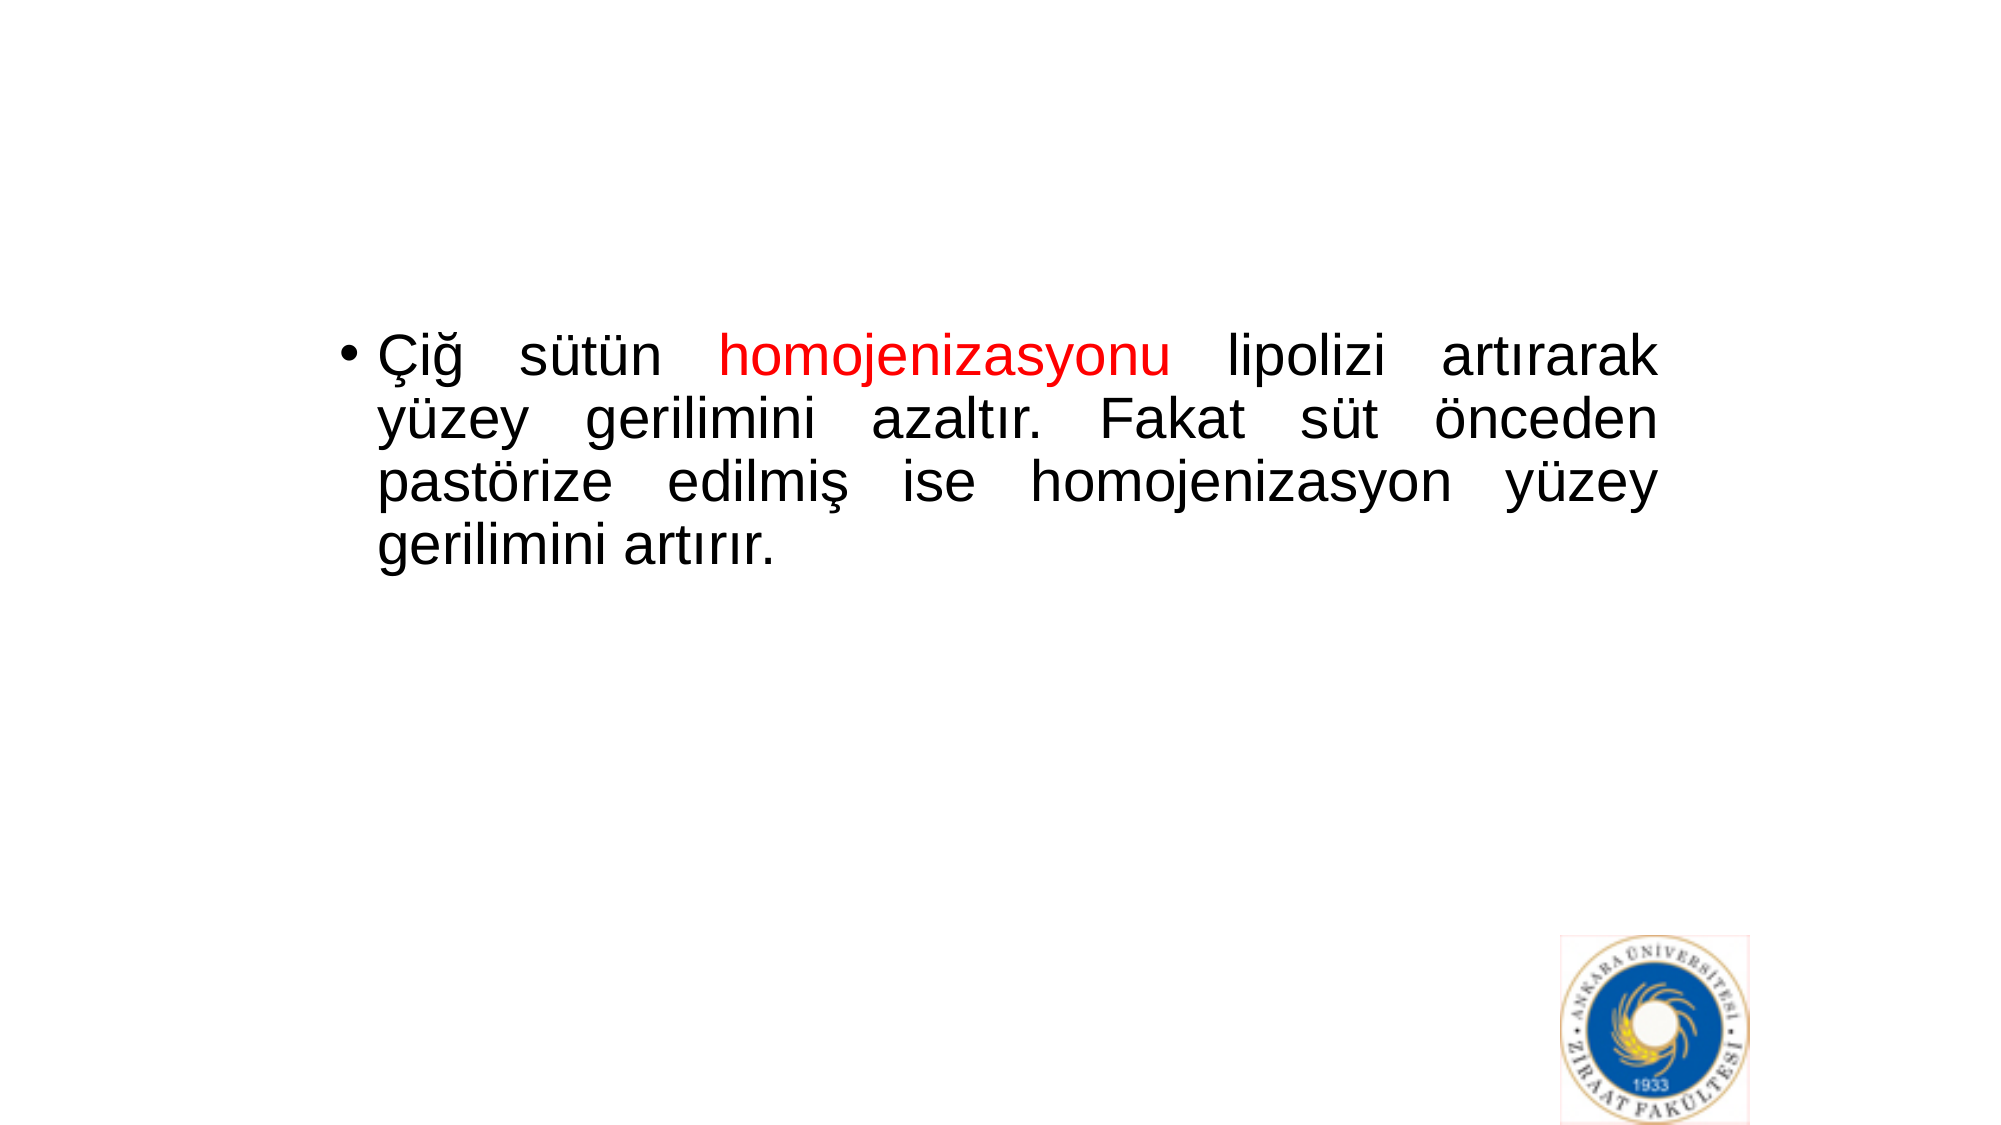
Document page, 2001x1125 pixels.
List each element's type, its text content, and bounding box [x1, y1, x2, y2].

list Çiğ sütün homojenizasyonu lipolizi artırarak yüzey gerilimini azaltır. Fakat süt önceden pastörize edilmiş ise homojenizasyon yüzey gerilimini artırır. [324, 317, 1675, 681]
picture [1560, 935, 1750, 1125]
